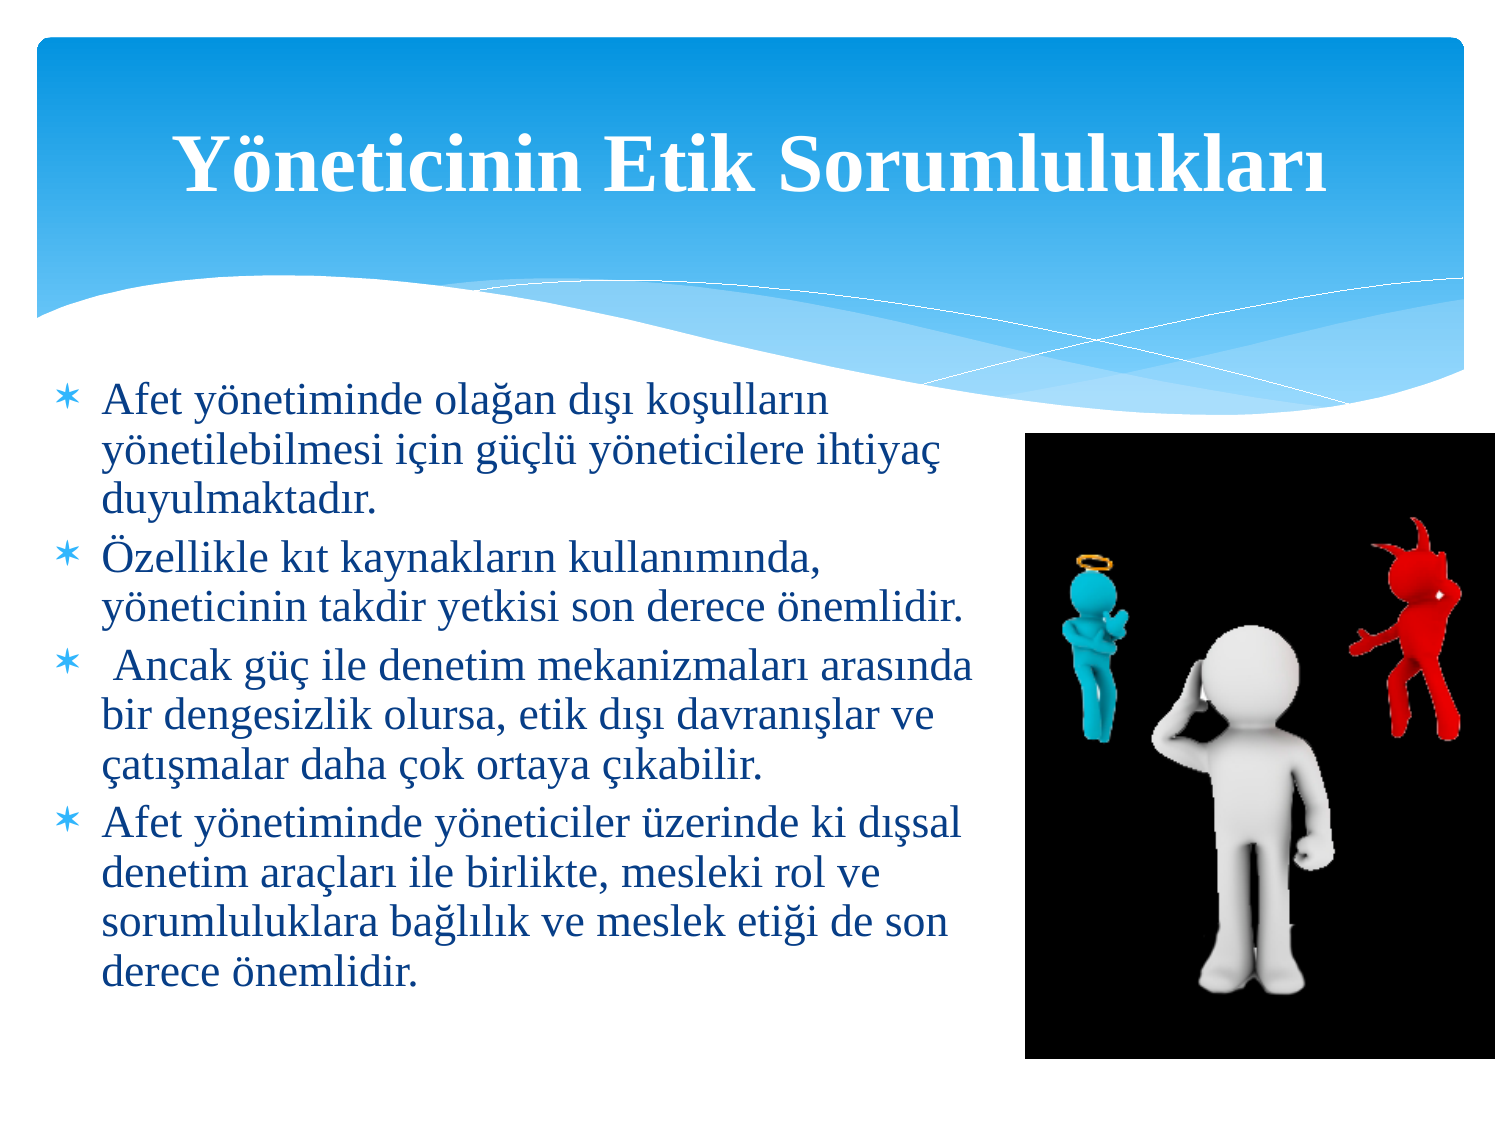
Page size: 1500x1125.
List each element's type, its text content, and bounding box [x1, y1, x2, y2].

title Yöneticinin Etik Sorumlulukları [75, 55, 1425, 261]
picture [1025, 433, 1495, 1059]
list Afet yönetiminde olağan dışı koşulların yönetilebilmesi için güçlü yöneticilere ihtiyaç duyulmaktadır. Özellikle kıt kaynakların kullanımında, yöneticinin takdir yetkisi son derece önemlidir. Ancak güç ile denetim mekanizmaları arasında bir dengesizlik olursa, etik dışı davranışlar ve çatışmalar daha çok ortaya çıkabilir. Afet yönetiminde yöneticiler üzerinde ki dışsal denetim araçları ile birlikte, mesleki rol ve sorumluluklara bağlılık ve meslek etiği de son derece önemlidir. [41, 368, 1010, 1083]
